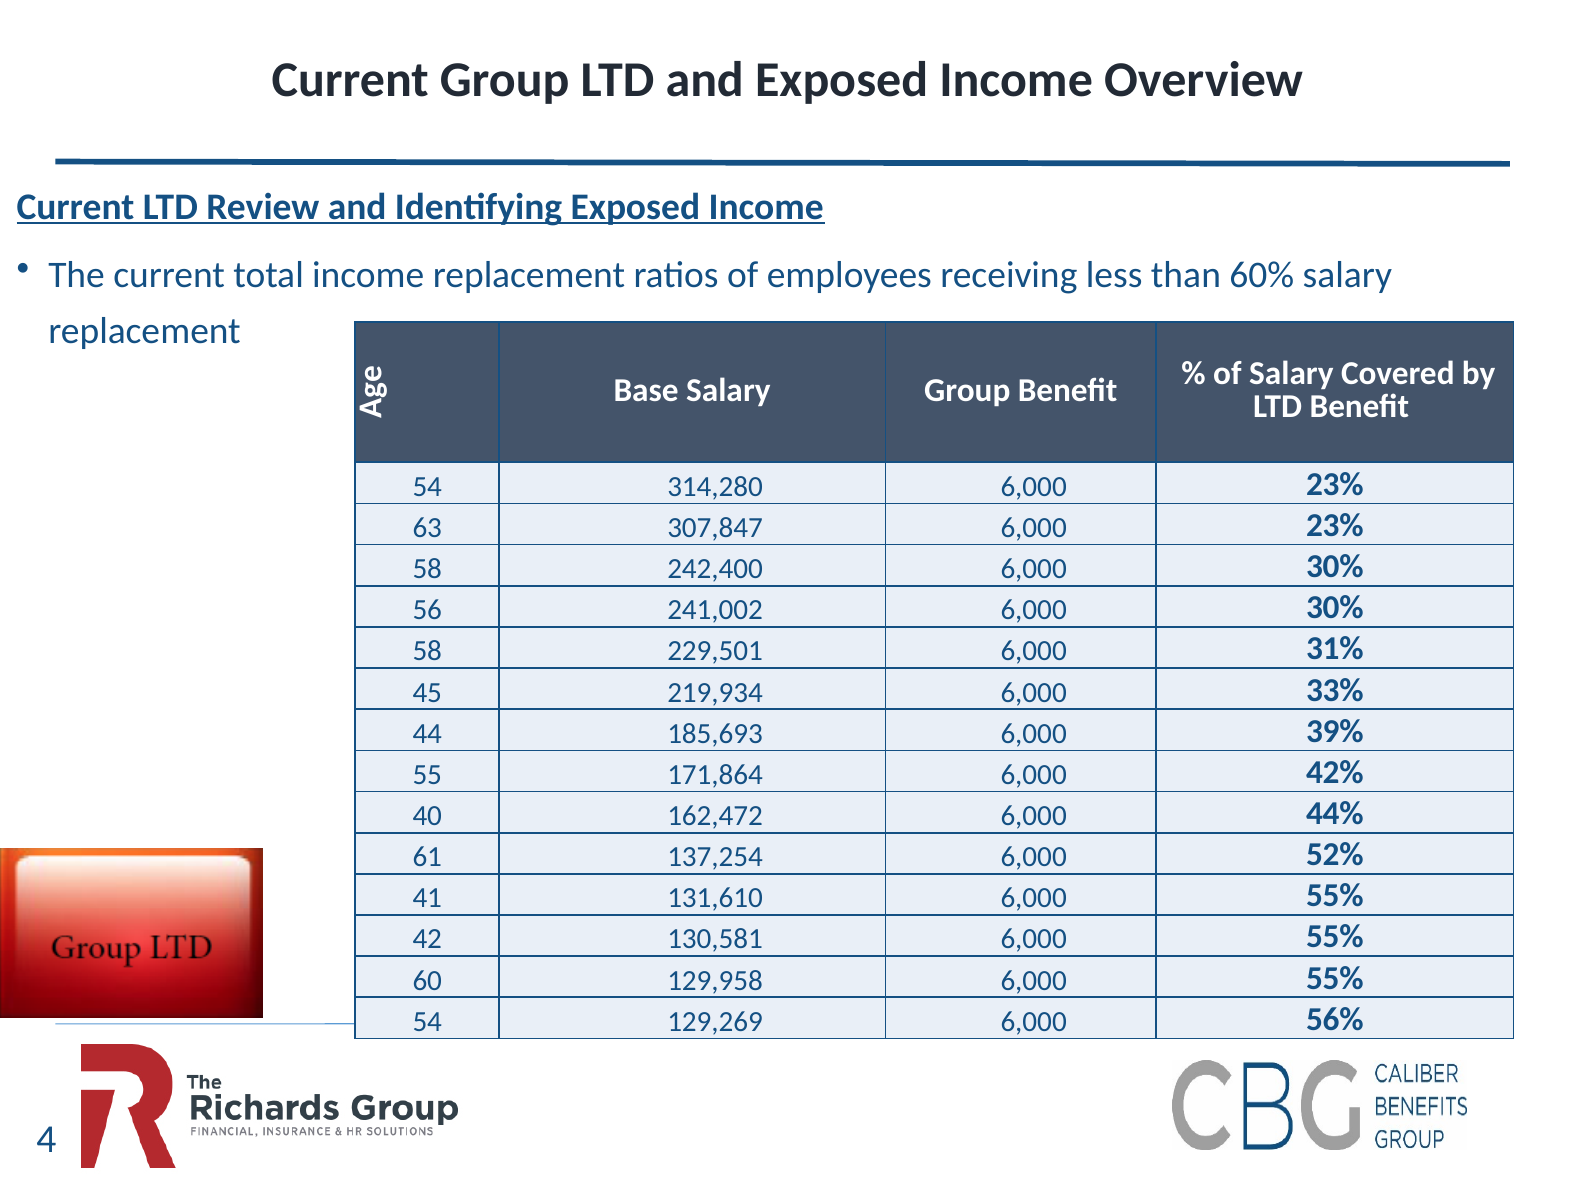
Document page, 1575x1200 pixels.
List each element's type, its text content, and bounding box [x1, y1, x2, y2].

table_cell 162,472 [500, 792, 885, 832]
table_cell 6,000 [886, 710, 1155, 750]
table_cell 6,000 [886, 669, 1155, 708]
table_cell 30% [1157, 545, 1513, 585]
table_cell 6,000 [886, 463, 1155, 503]
picture [0, 848, 263, 1018]
table_cell 56% [1157, 998, 1513, 1038]
table_cell 61 [356, 834, 498, 873]
table_cell 63 [356, 504, 498, 544]
table_cell 130,581 [500, 916, 885, 955]
text_box Current Group LTD and Exposed Income Overview [0, 38, 1575, 114]
table_cell 55% [1157, 875, 1513, 914]
table_cell 44 [356, 710, 498, 750]
text_box Current LTD Review and Identifying Exposed Income The current total income replacement ratios of employees receiving less than 60% salary replacement [0, 173, 1514, 335]
table_cell 6,000 [886, 751, 1155, 791]
table_cell 171,864 [500, 751, 885, 791]
table_cell 45 [356, 669, 498, 708]
table_header Base Salary [500, 323, 885, 461]
table_cell 219,934 [500, 669, 885, 708]
table_cell 129,958 [500, 957, 885, 996]
table_cell 41 [356, 875, 498, 914]
table_cell 129,269 [500, 998, 885, 1038]
table_cell 241,002 [500, 587, 885, 626]
table_cell 6,000 [886, 916, 1155, 955]
table_cell 56 [356, 587, 498, 626]
picture [1172, 1060, 1467, 1150]
table_cell 31% [1157, 628, 1513, 667]
table_cell 39% [1157, 710, 1513, 750]
picture [65, 1026, 473, 1184]
table_cell 23% [1157, 463, 1513, 503]
table_cell 60 [356, 957, 498, 996]
table_cell 137,254 [500, 834, 885, 873]
table_cell 6,000 [886, 875, 1155, 914]
table_cell 54 [356, 463, 498, 503]
table_cell 58 [356, 628, 498, 667]
table_cell 6,000 [886, 587, 1155, 626]
table_cell 42% [1157, 751, 1513, 791]
table_cell 44% [1157, 792, 1513, 832]
table_cell 23% [1157, 504, 1513, 544]
table_cell 6,000 [886, 504, 1155, 544]
table_header % of Salary Covered by LTD Benefit [1157, 323, 1513, 461]
table_cell 55 [356, 751, 498, 791]
table_cell 229,501 [500, 628, 885, 667]
table_cell 42 [356, 916, 498, 955]
table_cell 314,280 [500, 463, 885, 503]
table_header Group Benefit [886, 323, 1155, 461]
table_cell 30% [1157, 587, 1513, 626]
table_header Age [356, 323, 498, 461]
table_cell 6,000 [886, 957, 1155, 996]
table_cell 40 [356, 792, 498, 832]
table_cell 242,400 [500, 545, 885, 585]
table_cell 54 [356, 998, 498, 1038]
table_cell 58 [356, 545, 498, 585]
table_cell 131,610 [500, 875, 885, 914]
slide_number 4 [21, 1105, 65, 1170]
table_cell 55% [1157, 916, 1513, 955]
table_cell 6,000 [886, 834, 1155, 873]
table_cell 185,693 [500, 710, 885, 750]
table_cell 55% [1157, 957, 1513, 996]
table_cell 307,847 [500, 504, 885, 544]
table_cell 6,000 [886, 628, 1155, 667]
table_cell 6,000 [886, 792, 1155, 832]
table_cell 6,000 [886, 545, 1155, 585]
table_cell 6,000 [886, 998, 1155, 1038]
table_cell 33% [1157, 669, 1513, 708]
table_cell 52% [1157, 834, 1513, 873]
